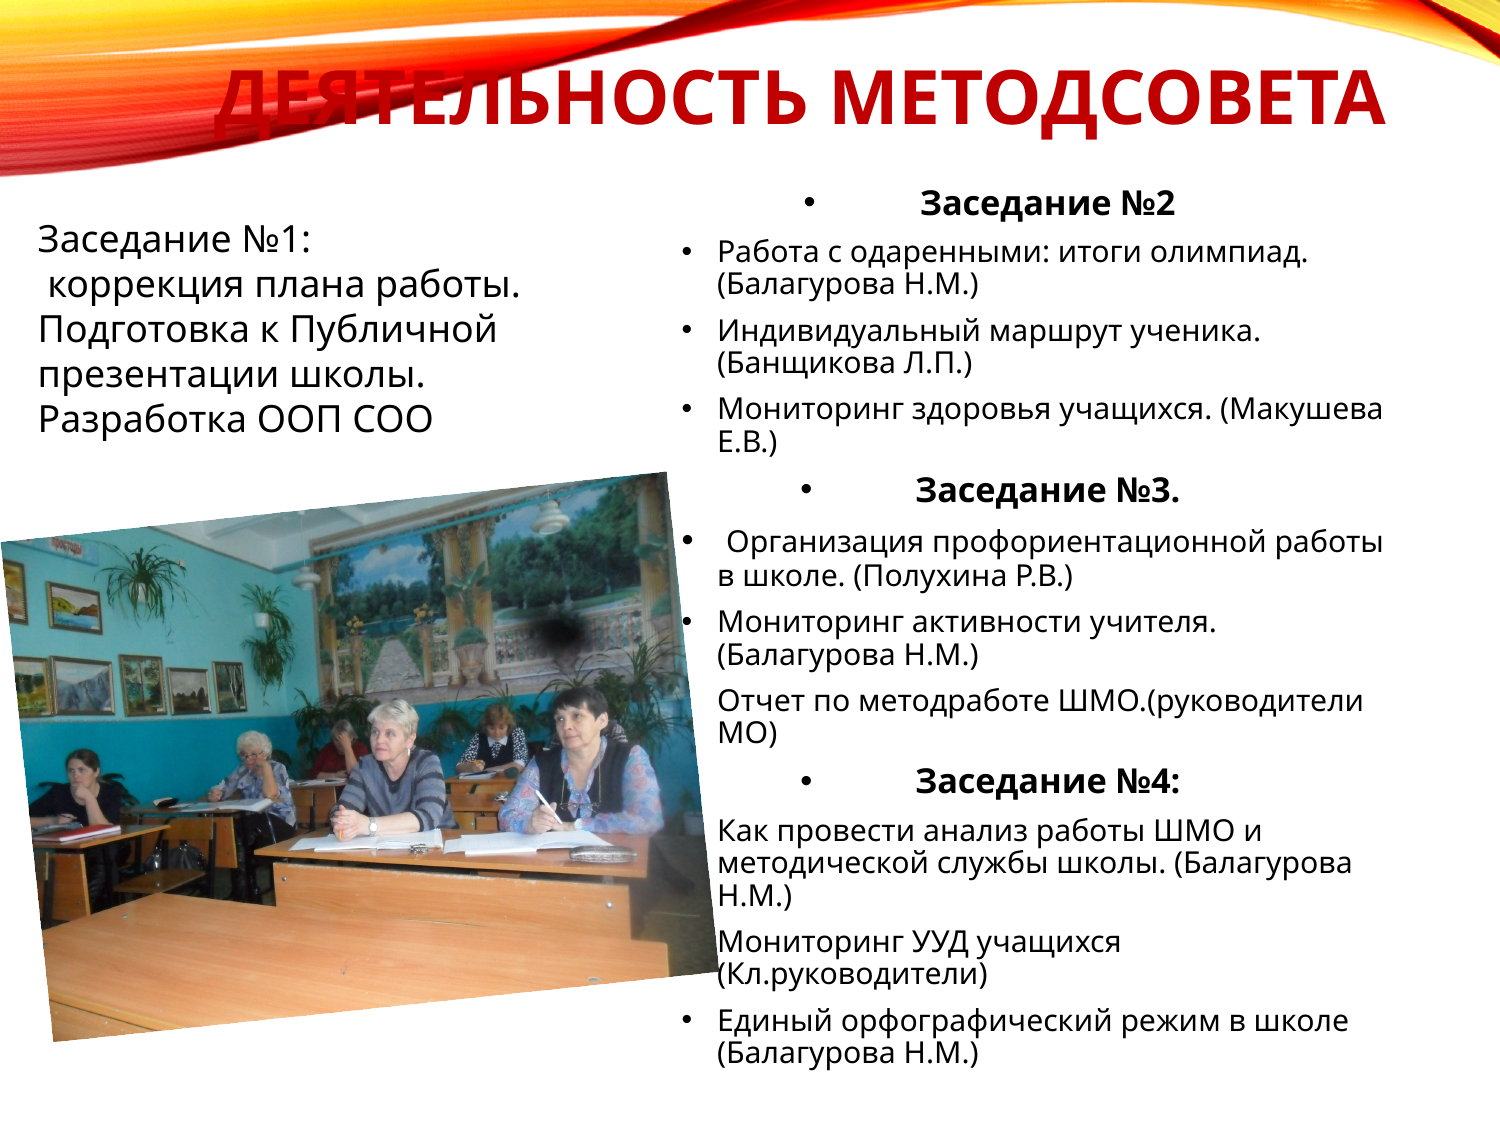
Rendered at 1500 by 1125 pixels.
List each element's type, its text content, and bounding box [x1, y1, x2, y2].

picture [0, 0, 1500, 178]
text_box Заседание №1: коррекция плана работы. Подготовка к Публичной презентации школы. Разработка ООП СОО [22, 207, 548, 448]
title Деятельность методсовета [176, 32, 1403, 169]
list Заседание №2 Работа с одаренными: итоги олимпиад. (Балагурова Н.М.) Индивидуальный маршрут ученика.(Банщикова Л.П.) Мониторинг здоровья учащихся. (Макушева Е.В.) Заседание №3. Организация профориентационной работы в школе. (Полухина Р.В.) Мониторинг активности учителя. (Балагурова Н.М.) Отчет по методработе ШМО.(руководители МО) Заседание №4: Как провести анализ работы ШМО и методической службы школы. (Балагурова Н.М.) Мониторинг УУД учащихся (Кл.руководители) Единый орфографический режим в школе (Балагурова Н.М.) [666, 178, 1403, 1082]
picture [2, 472, 719, 1042]
